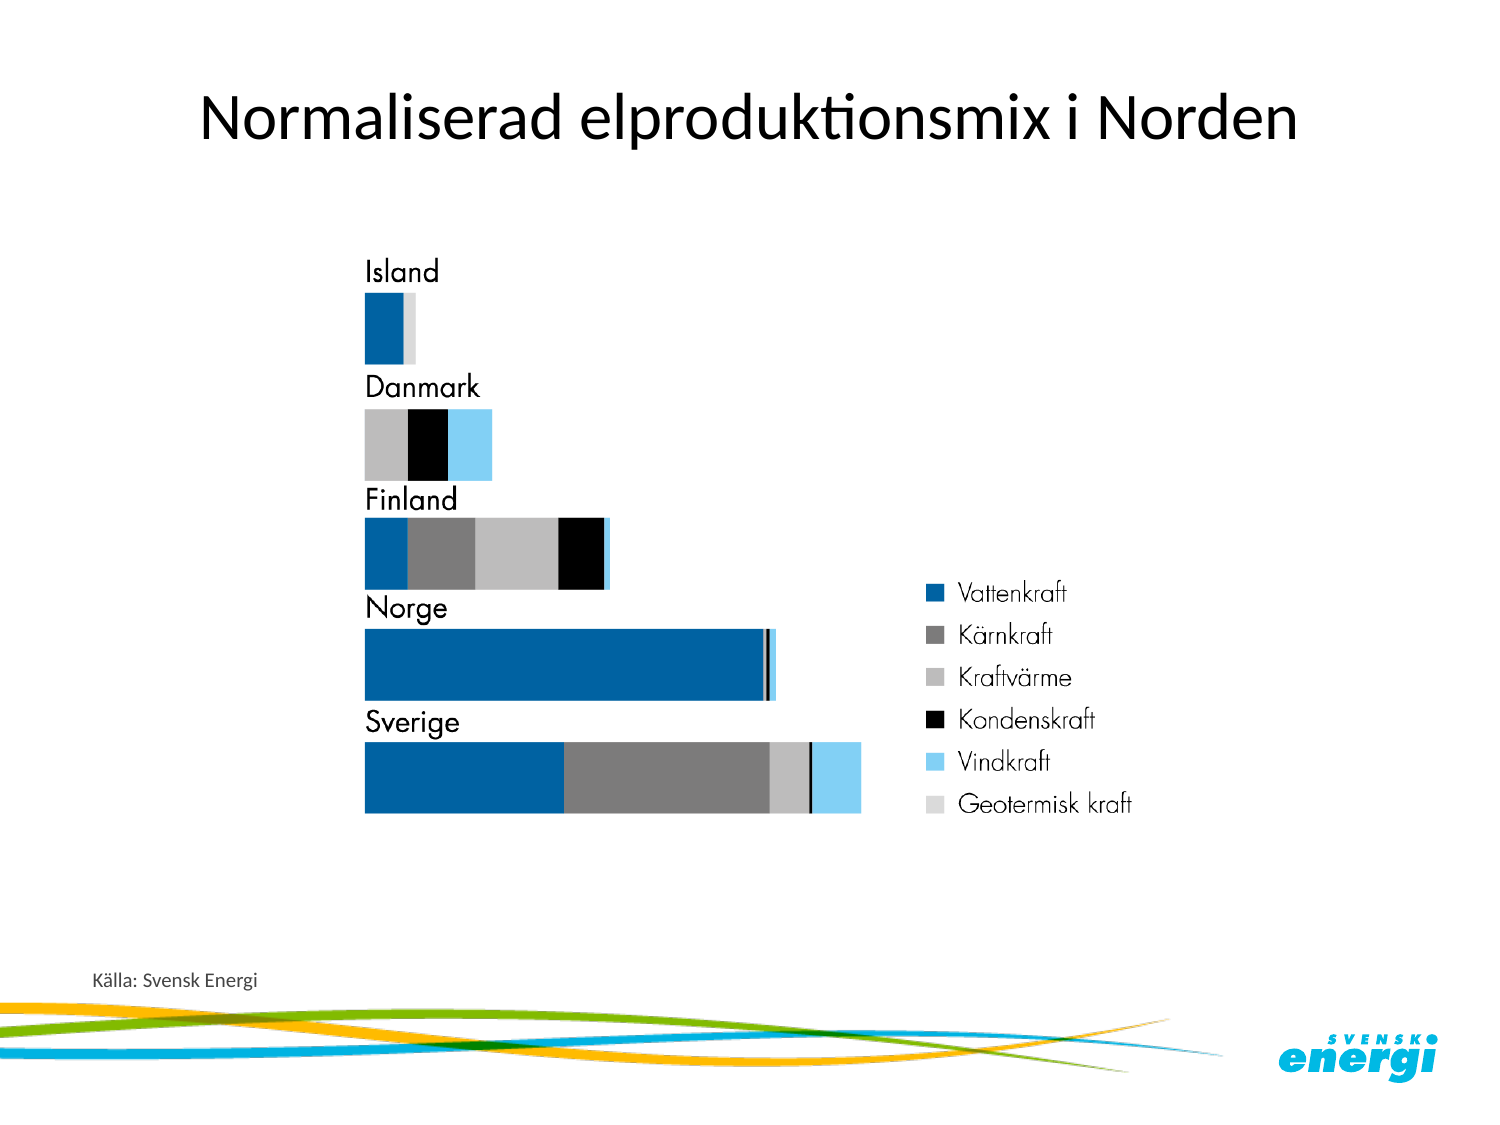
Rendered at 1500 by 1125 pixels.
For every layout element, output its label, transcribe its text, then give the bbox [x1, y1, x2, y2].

picture [0, 990, 1233, 1125]
list Källa: Svensk Energi [77, 962, 922, 993]
title Normaliserad elproduktionsmix i Norden [0, 30, 1500, 161]
picture [357, 246, 1139, 821]
